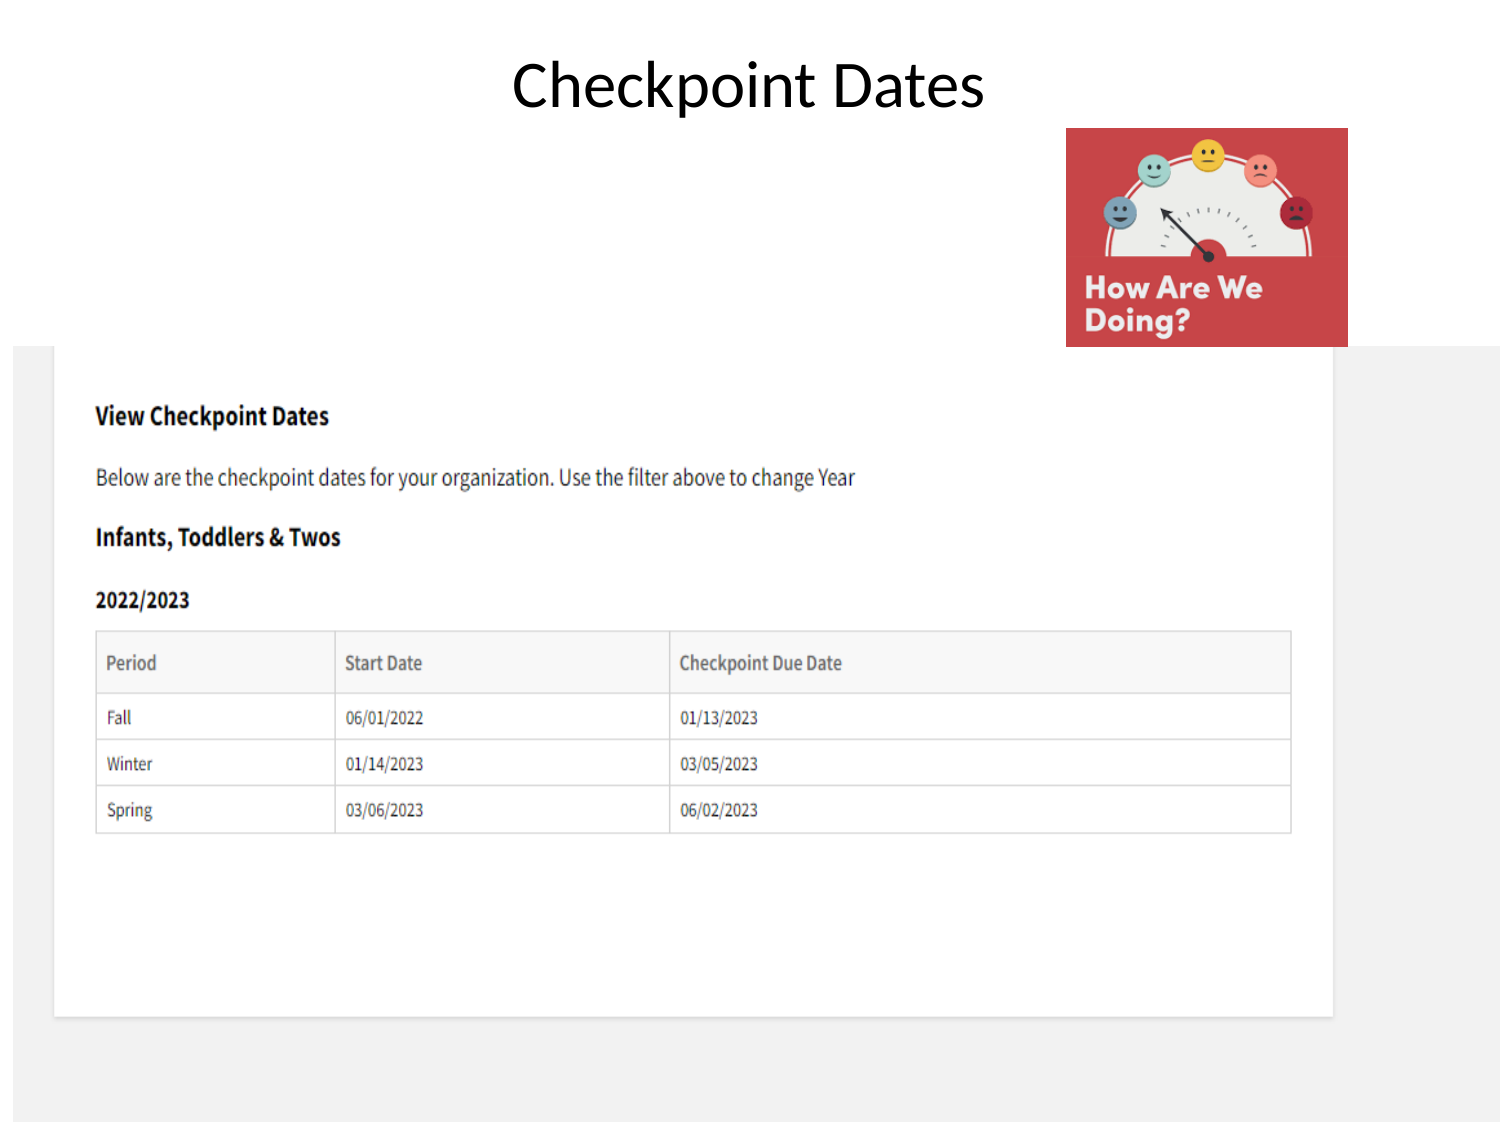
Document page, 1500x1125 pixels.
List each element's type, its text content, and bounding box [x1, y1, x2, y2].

text_box Checkpoint Dates [130, 32, 1368, 128]
picture [13, 128, 1500, 1122]
